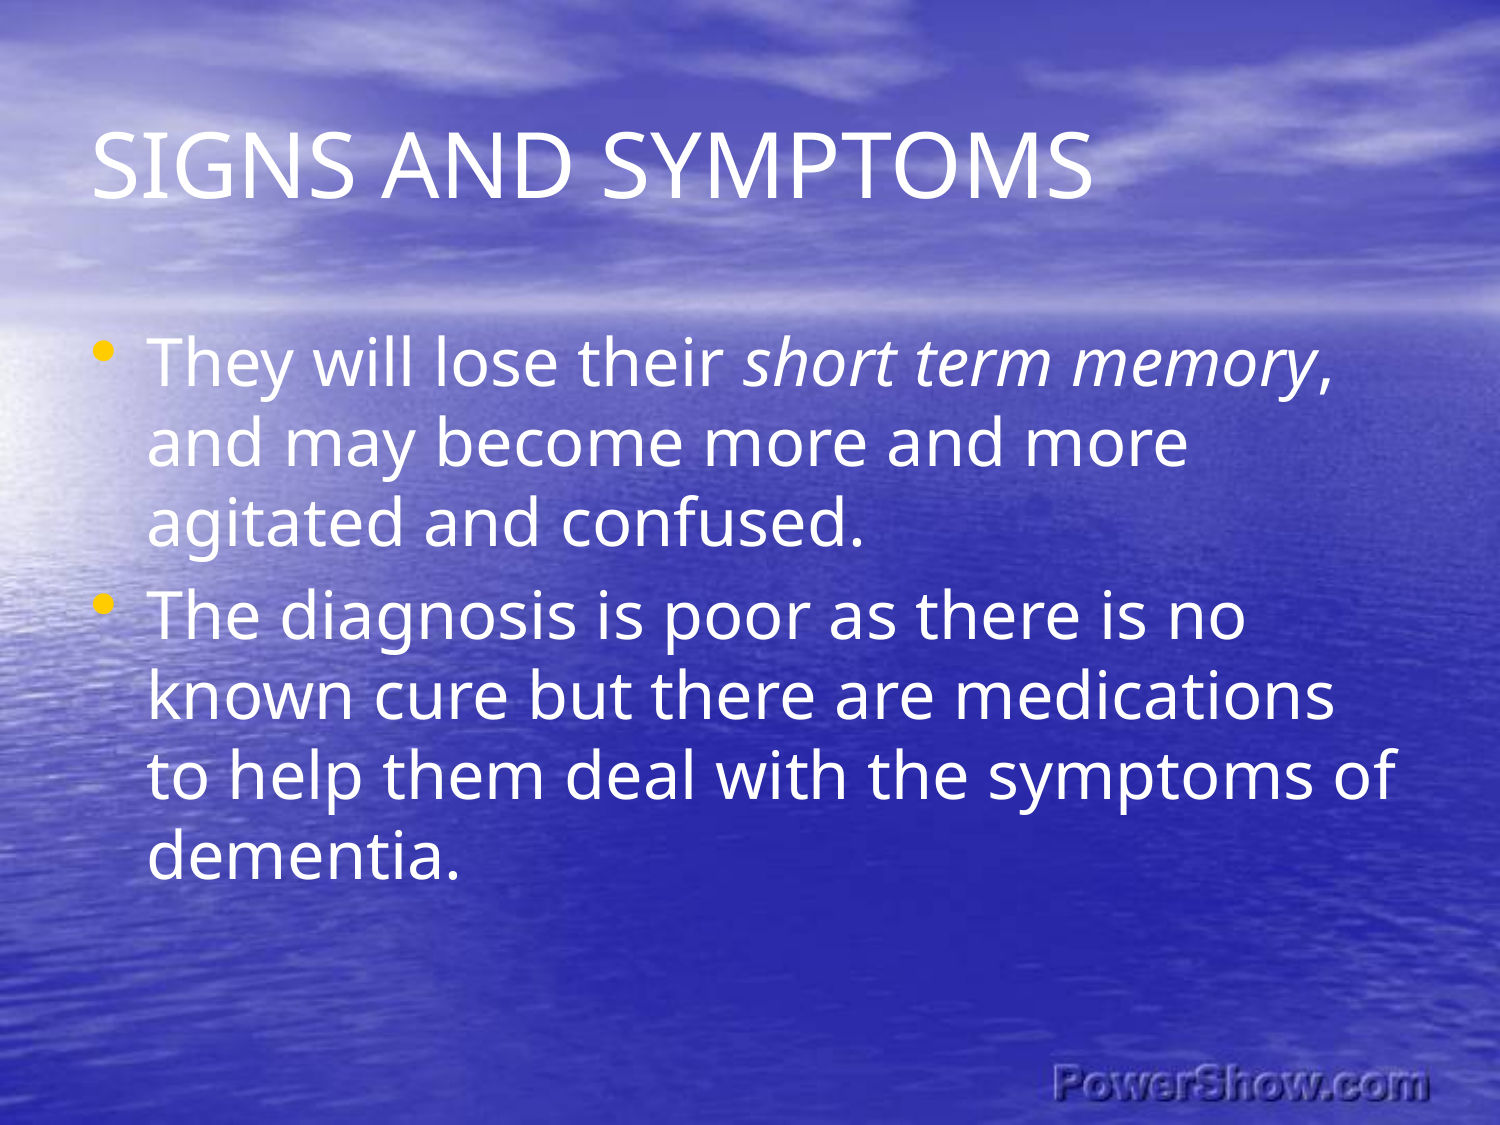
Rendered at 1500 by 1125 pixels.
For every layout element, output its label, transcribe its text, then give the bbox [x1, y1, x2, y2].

list They will lose their short term memory, and may become more and more agitated and confused. The diagnosis is poor as there is no known cure but there are medications to help them deal with the symptoms of dementia. [74, 312, 1426, 988]
picture [0, 0, 1500, 1125]
title SIGNS AND SYMPTOMS [74, 47, 1426, 276]
